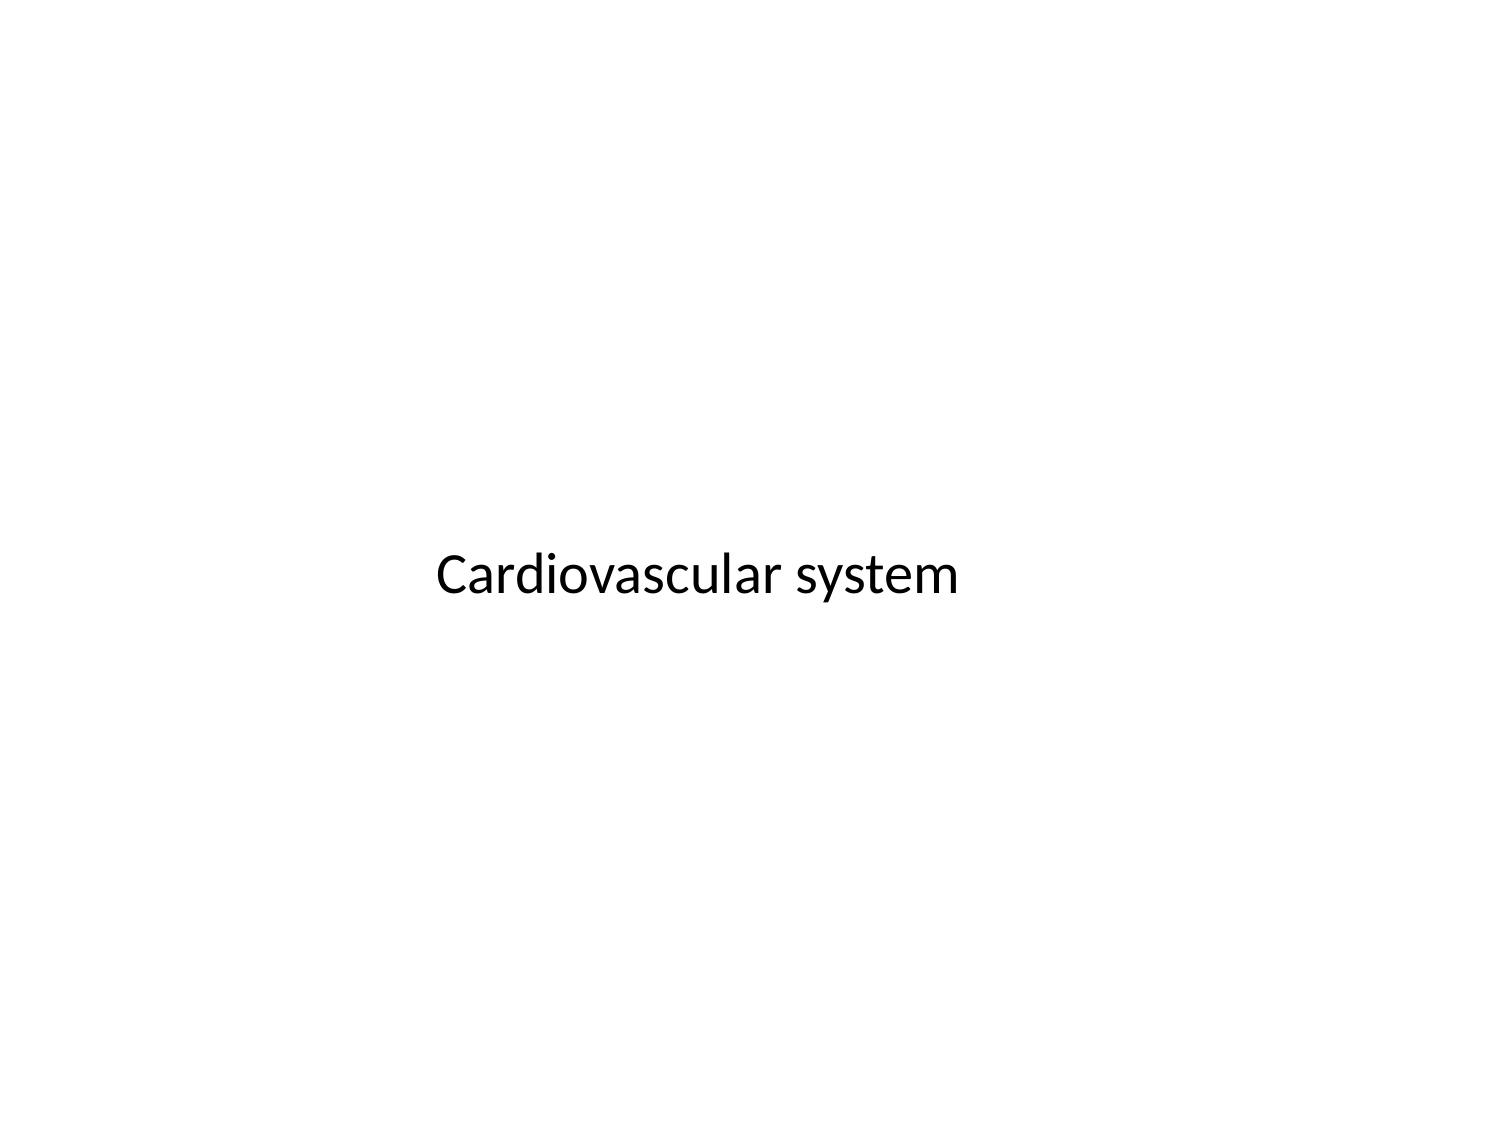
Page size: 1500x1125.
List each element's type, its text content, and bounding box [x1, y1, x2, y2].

text_box Cardiovascular system [421, 528, 1078, 613]
